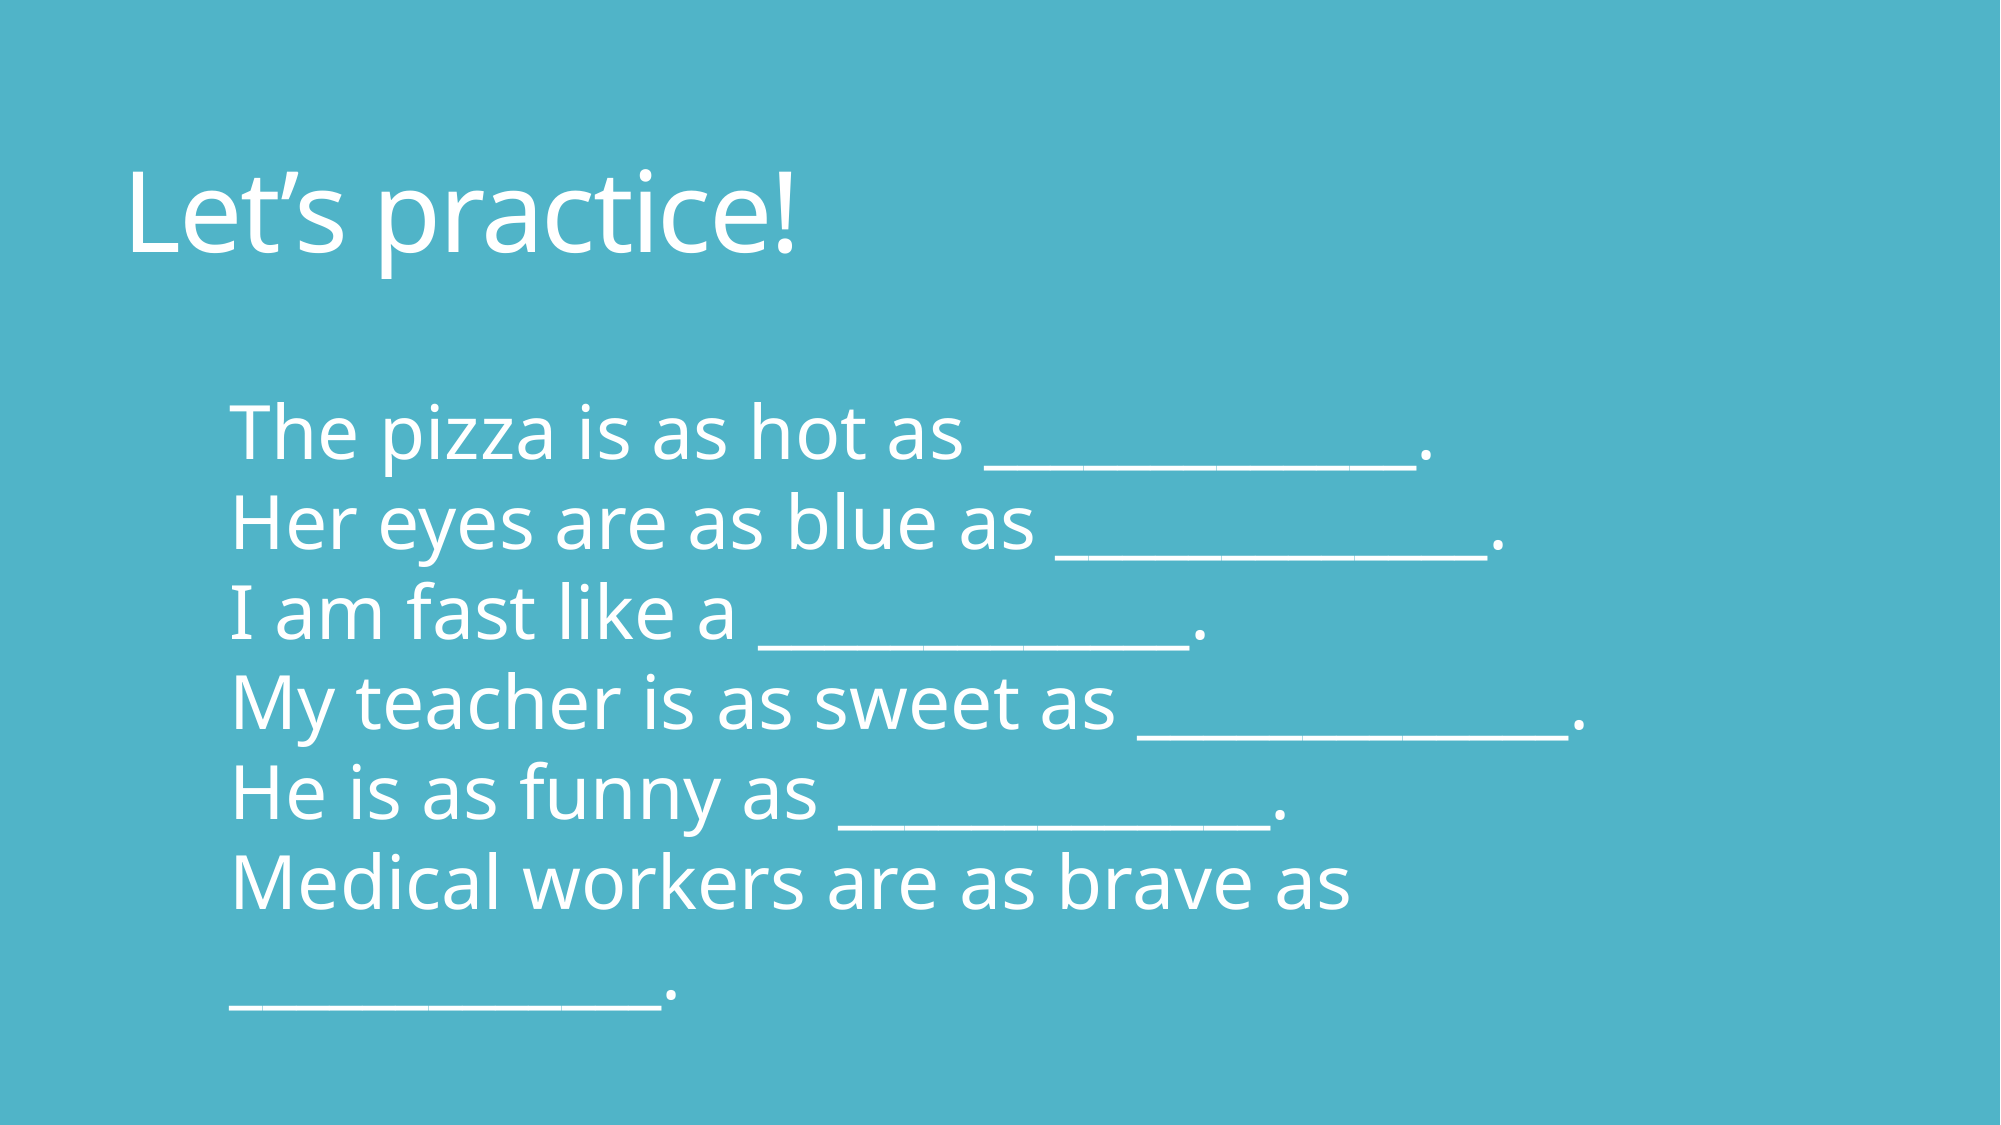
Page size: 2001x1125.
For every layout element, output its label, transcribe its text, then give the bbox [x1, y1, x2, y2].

title Let’s practice! [107, 81, 1875, 354]
text_box The pizza is as hot as _____________. Her eyes are as blue as _____________. I am fast like a _____________. My teacher is as sweet as _____________. He is as funny as _____________. Medical workers are as brave as _____________. [215, 377, 1769, 1112]
